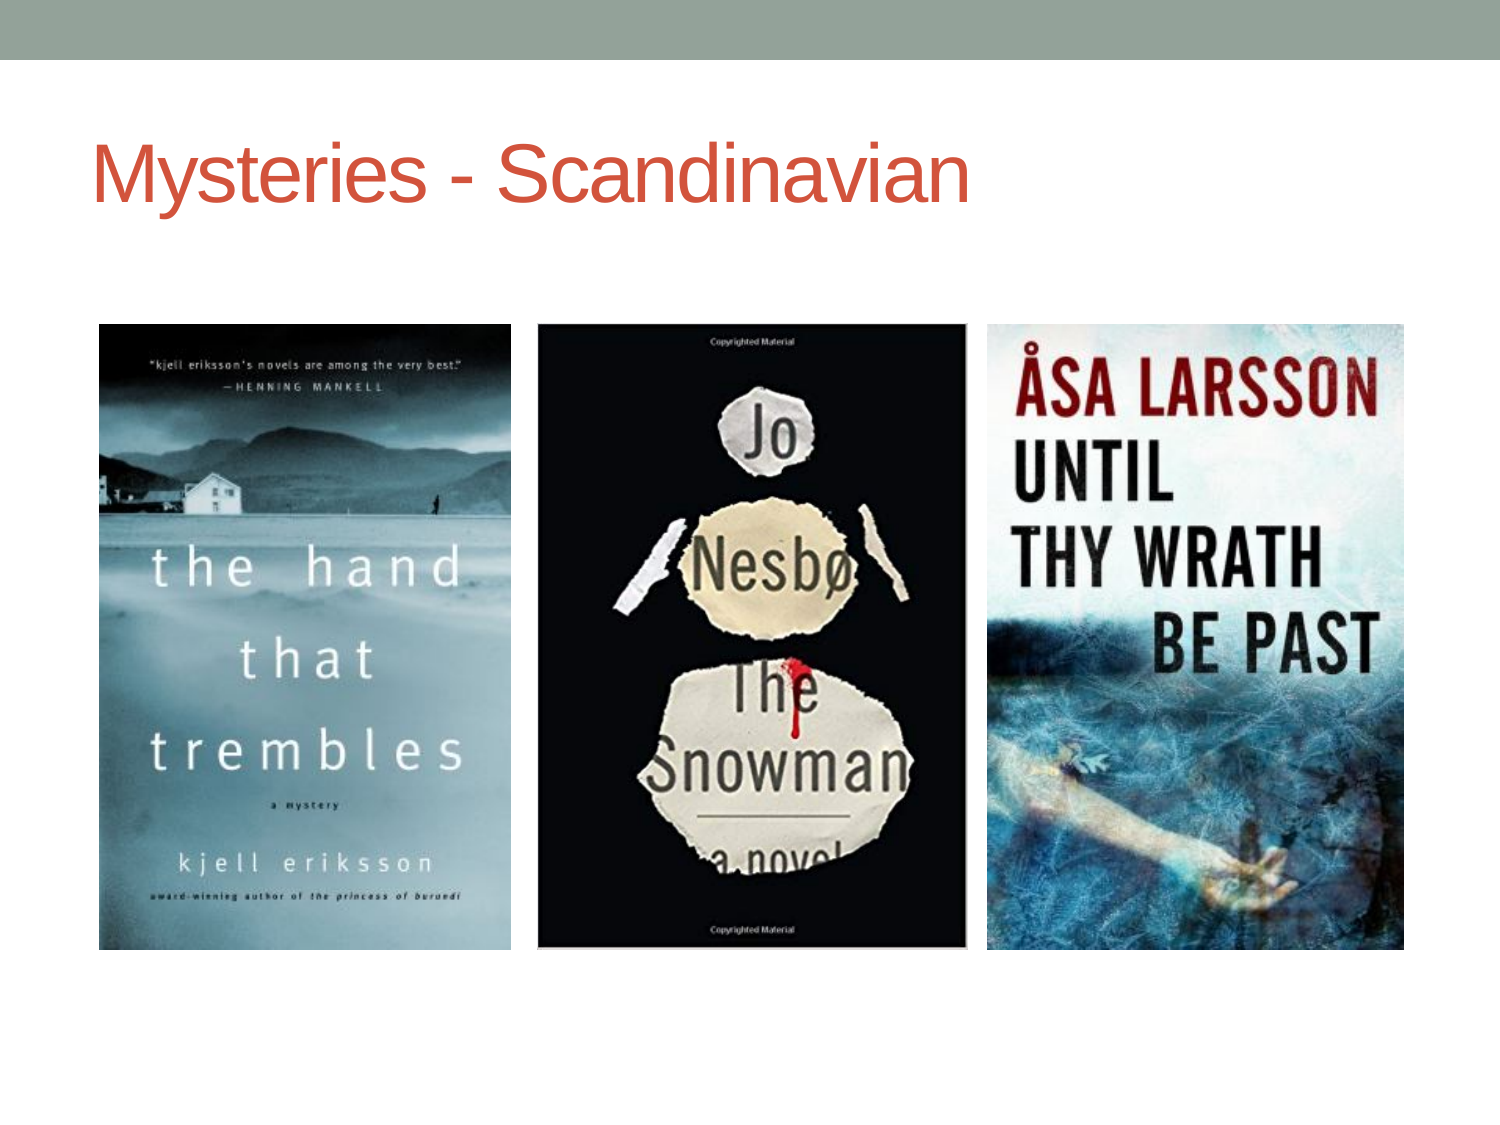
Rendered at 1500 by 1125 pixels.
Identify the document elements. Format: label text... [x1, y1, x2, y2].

picture [987, 324, 1404, 951]
title Mysteries - Scandinavian [75, 87, 1425, 250]
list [99, 324, 512, 951]
picture [537, 323, 969, 951]
